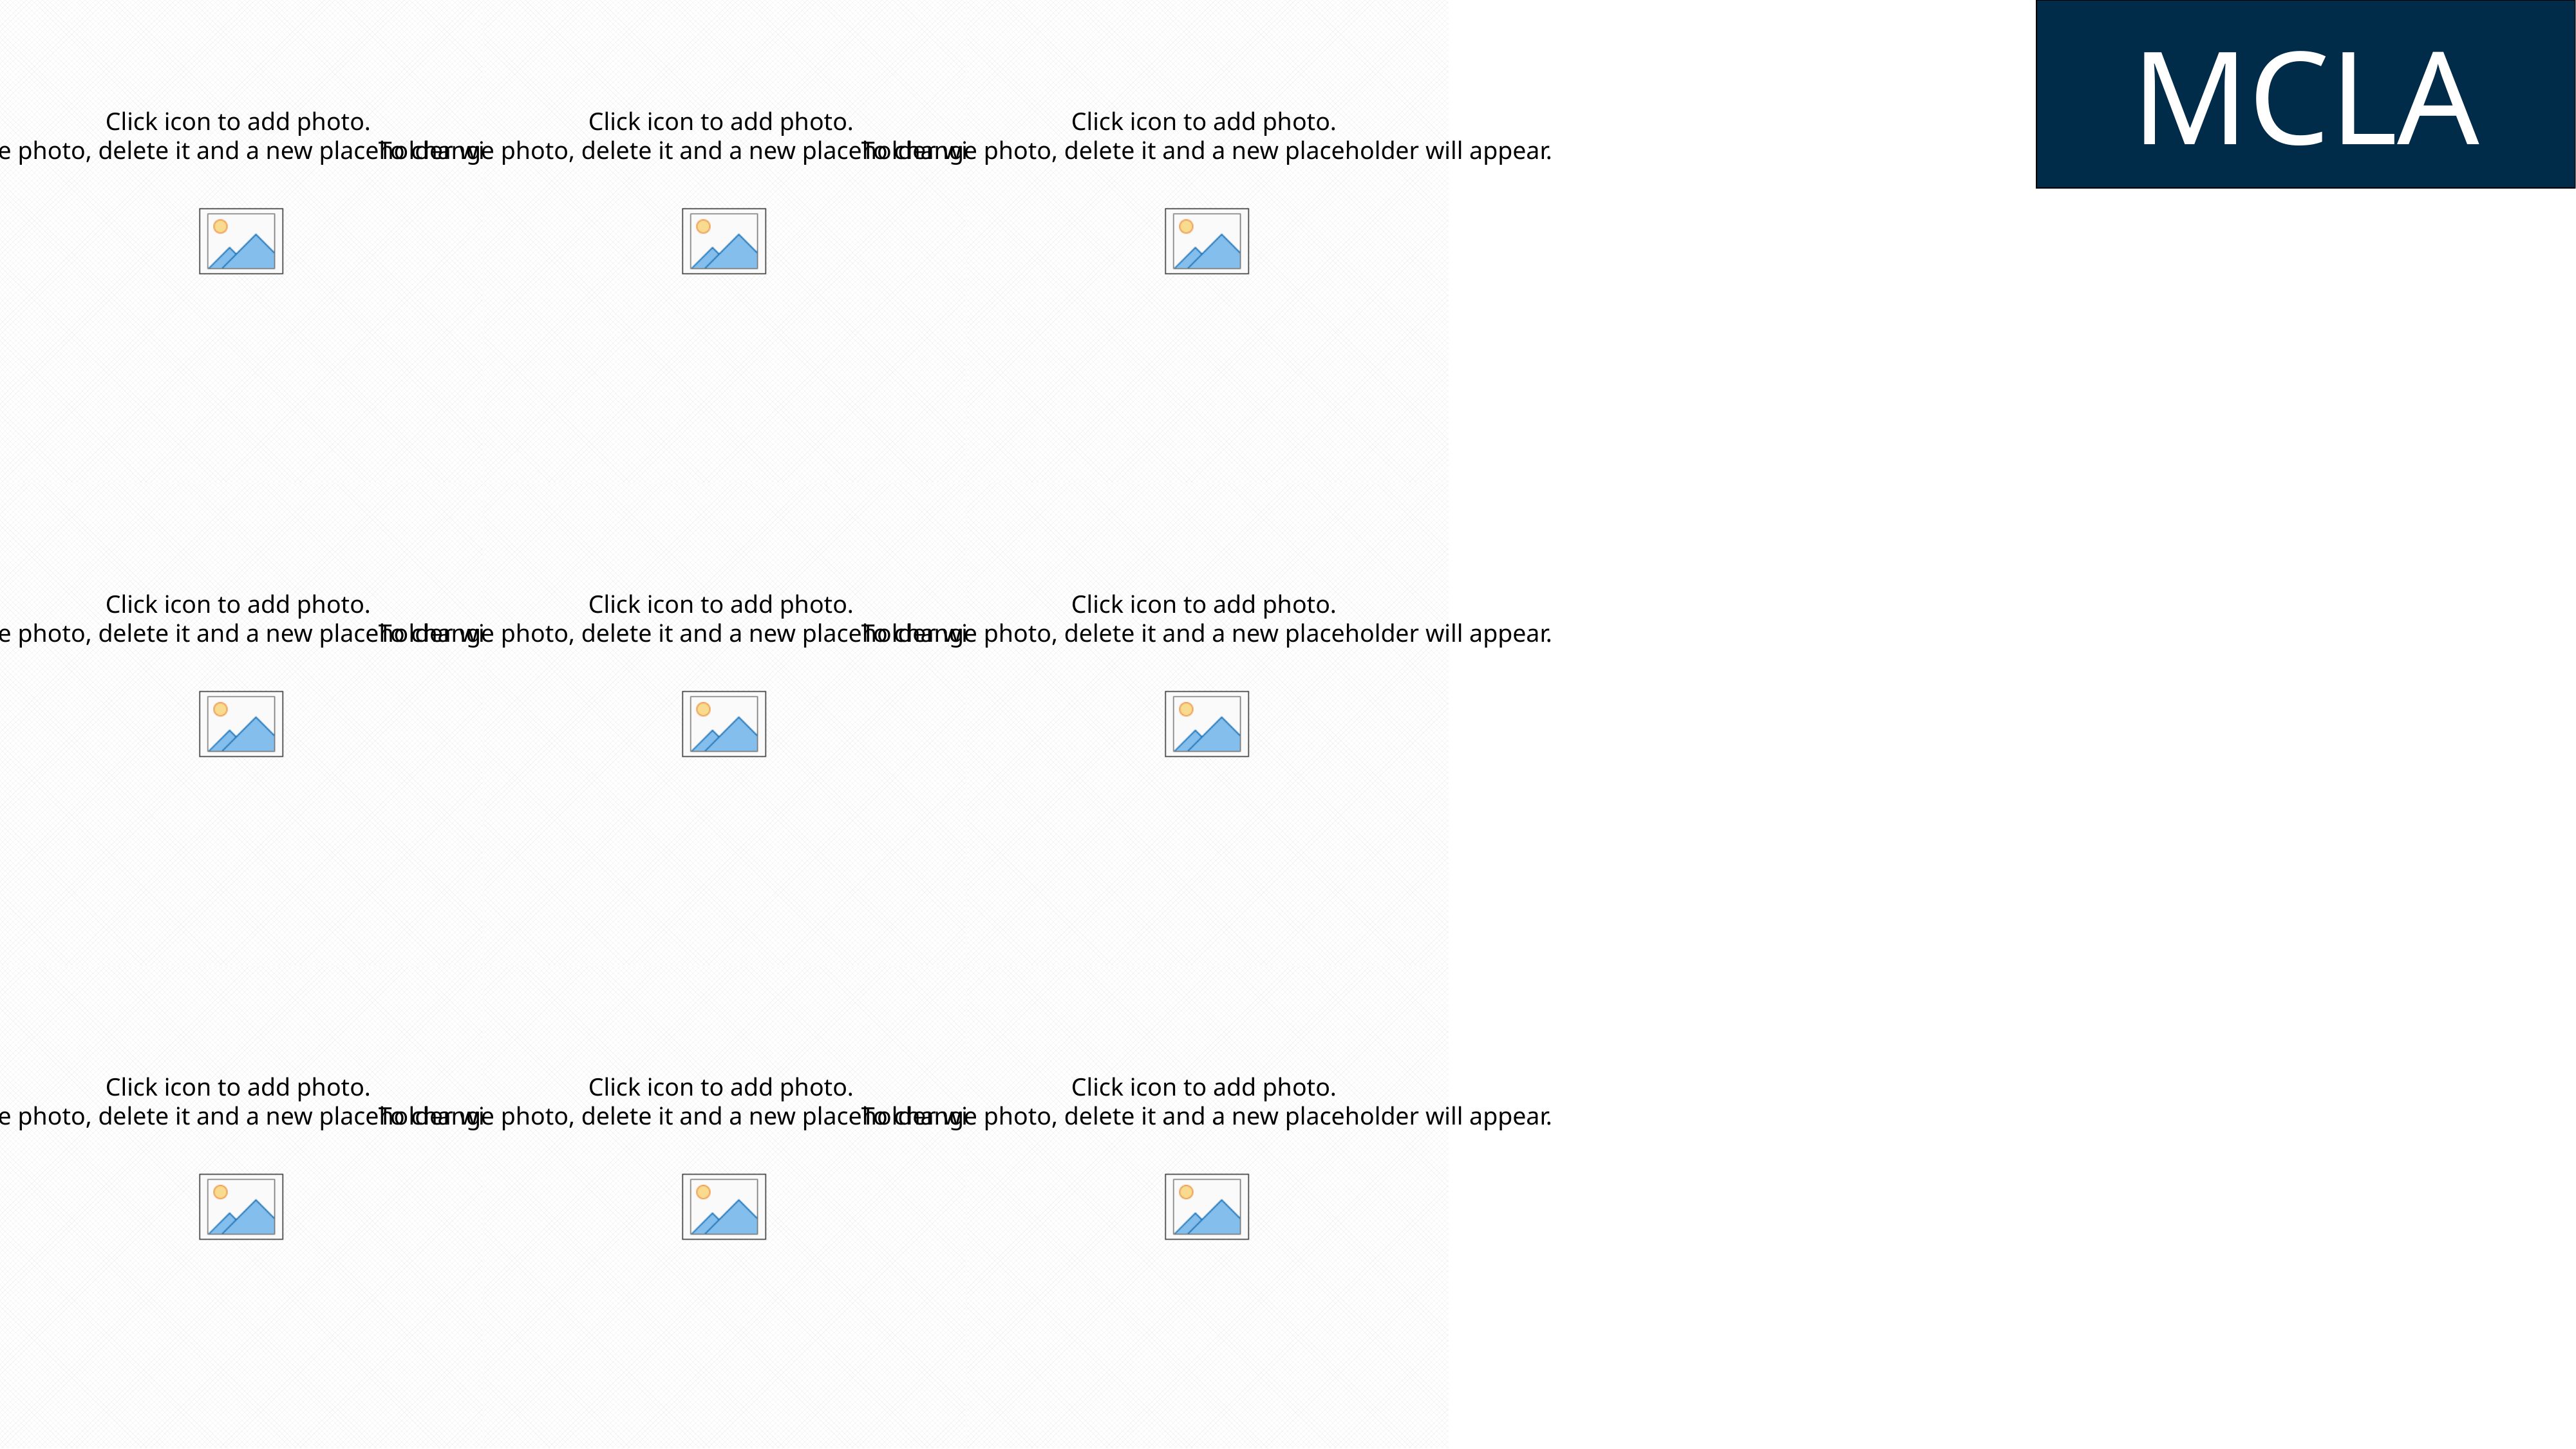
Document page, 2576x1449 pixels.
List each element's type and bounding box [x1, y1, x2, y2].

picture [0, 0, 1449, 1448]
